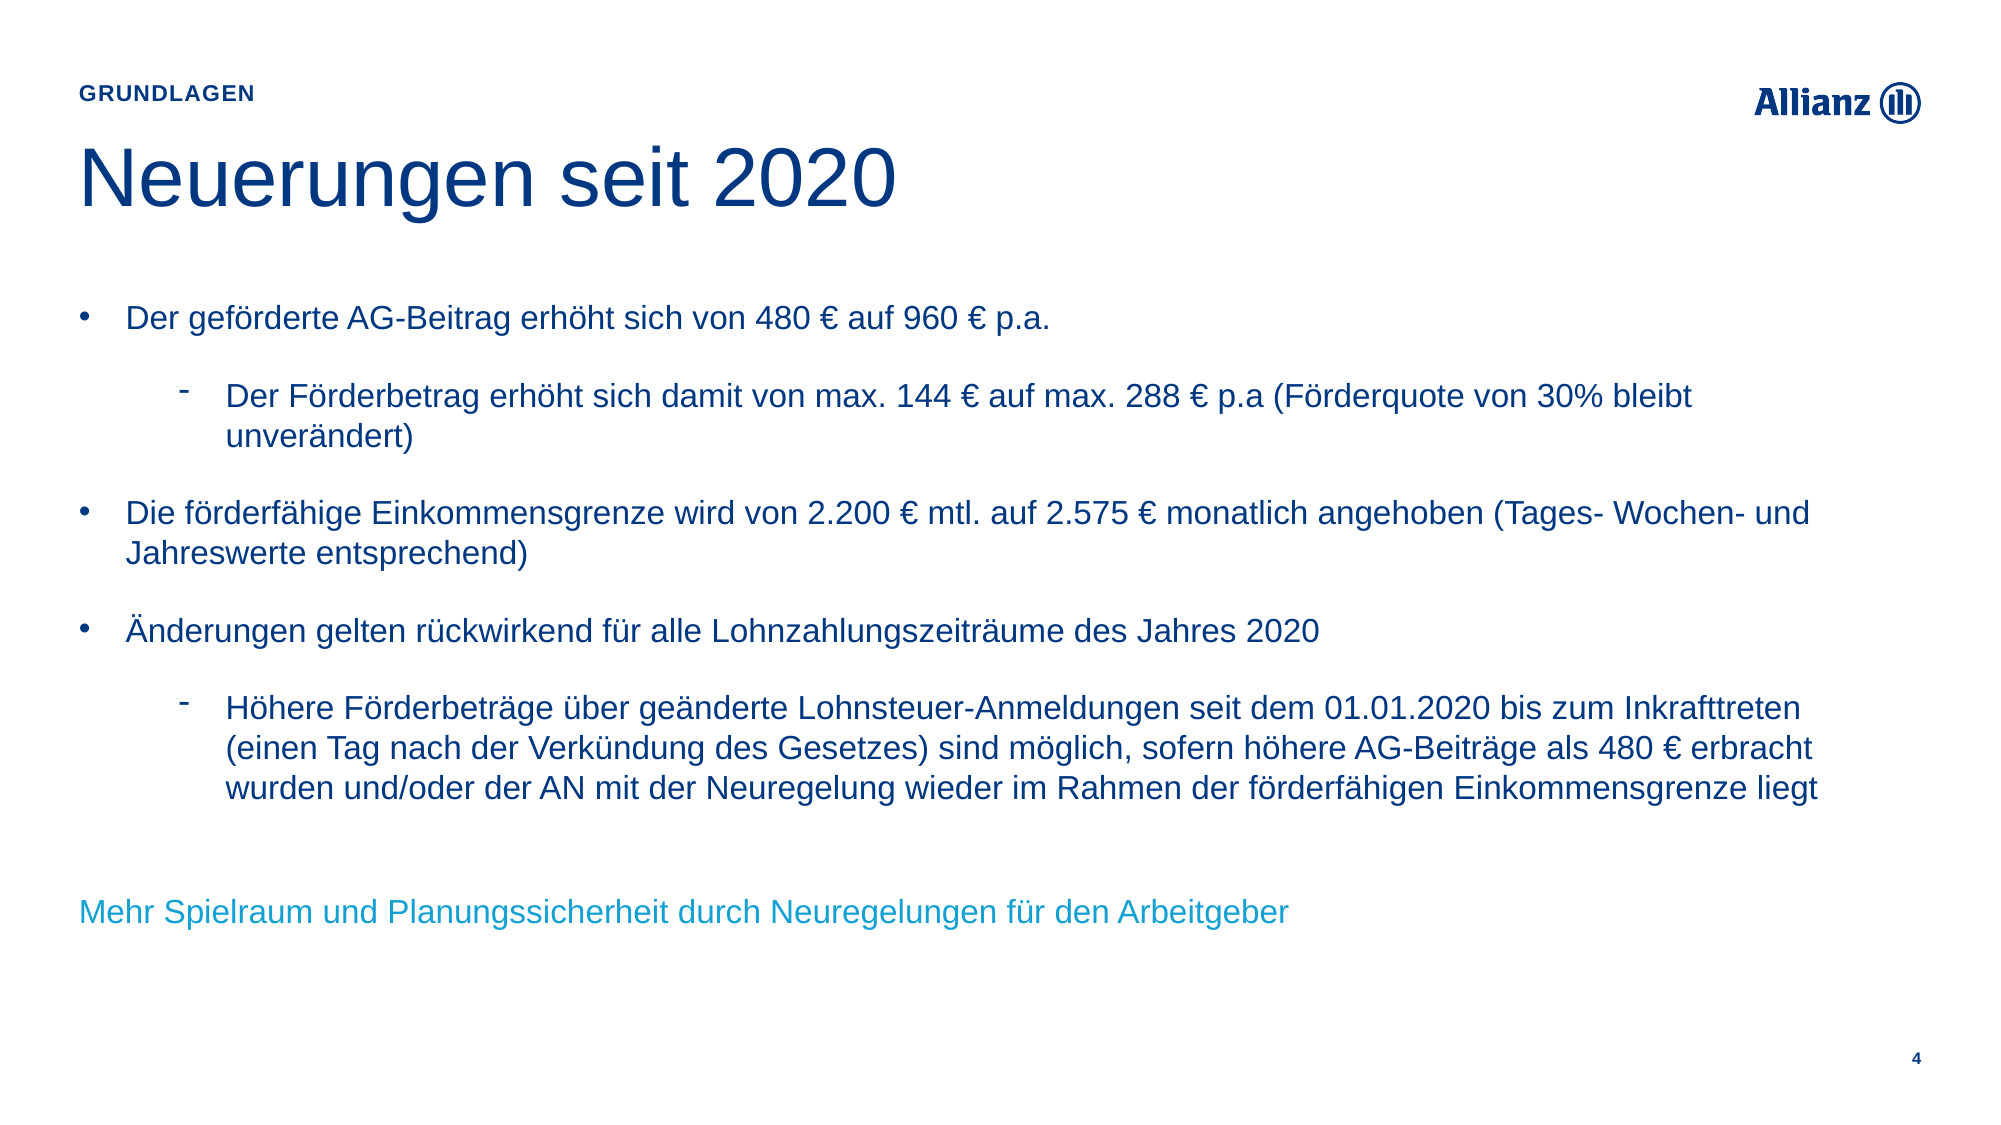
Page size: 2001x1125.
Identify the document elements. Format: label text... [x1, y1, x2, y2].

text_box Mehr Spielraum und Planungssicherheit durch Neuregelungen für den Arbeitgeber [78, 894, 1922, 982]
picture [1754, 82, 1921, 124]
slide_number 4 [1877, 1045, 1922, 1069]
list Der geförderte AG-Beitrag erhöht sich von 480 € auf 960 € p.a. Der Förderbetrag erhöht sich damit von max. 144 € auf max. 288 € p.a (Förderquote von 30% bleibt unverändert) Die förderfähige Einkommensgrenze wird von 2.200 € mtl. auf 2.575 € monatlich angehoben (Tages- Wochen- und Jahreswerte entsprechend) Änderungen gelten rückwirkend für alle Lohnzahlungszeiträume des Jahres 2020 Höhere Förderbeträge über geänderte Lohnsteuer-Anmeldungen seit dem 01.01.2020 bis zum Inkrafttreten (einen Tag nach der Verkündung des Gesetzes) sind möglich, sofern höhere AG-Beiträge als 480 € erbracht wurden und/oder der AN mit der Neuregelung wieder im Rahmen der förderfähigen Einkommensgrenze liegt [78, 296, 1822, 869]
title Neuerungen seit 2020 [78, 143, 1822, 296]
list Grundlagen [78, 78, 1609, 120]
